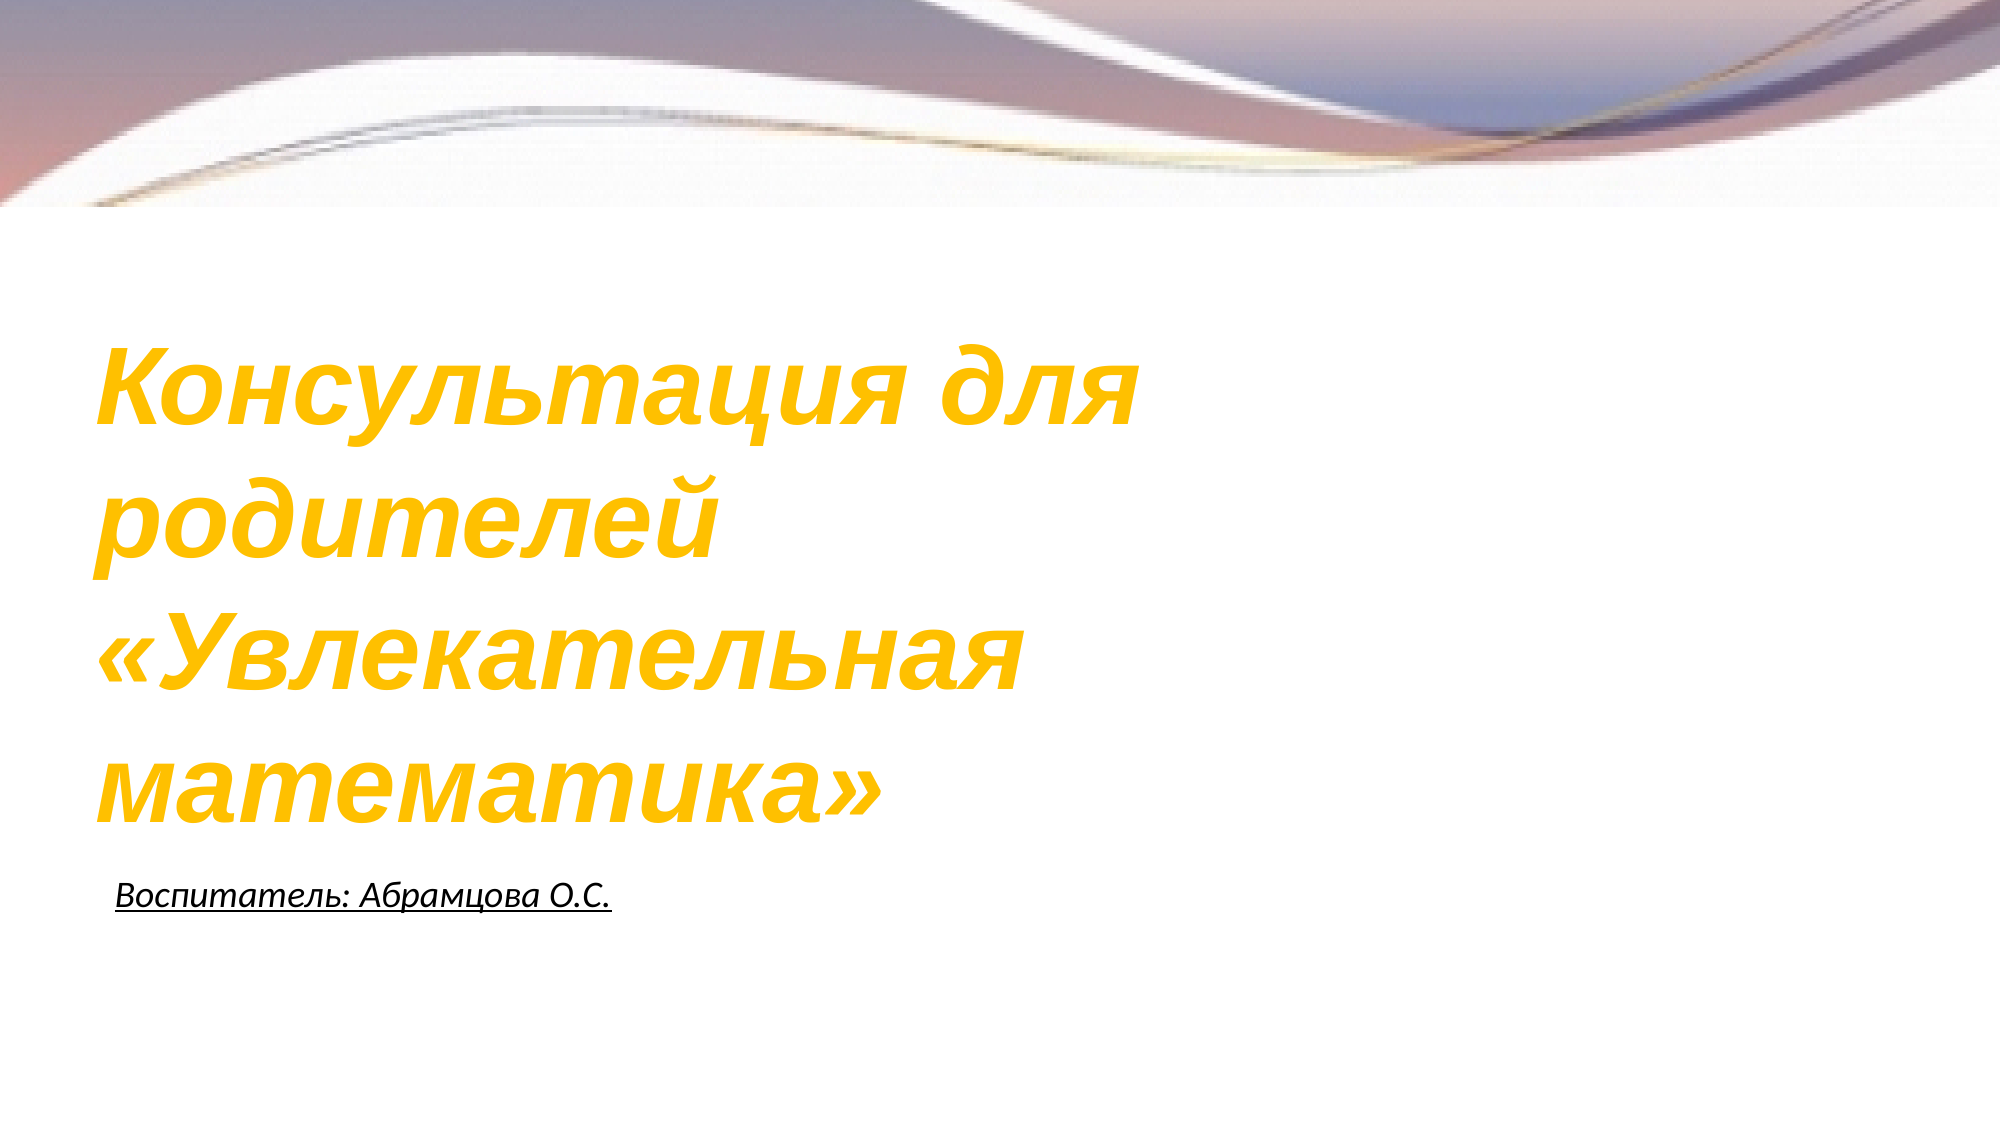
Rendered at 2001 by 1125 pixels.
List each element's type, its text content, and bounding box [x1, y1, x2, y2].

text_box Консультация для родителей «Увлекательная математика» [80, 307, 1703, 985]
text_box Воспитатель: Абрамцова О.С. [99, 862, 1125, 923]
picture [0, 0, 2000, 207]
